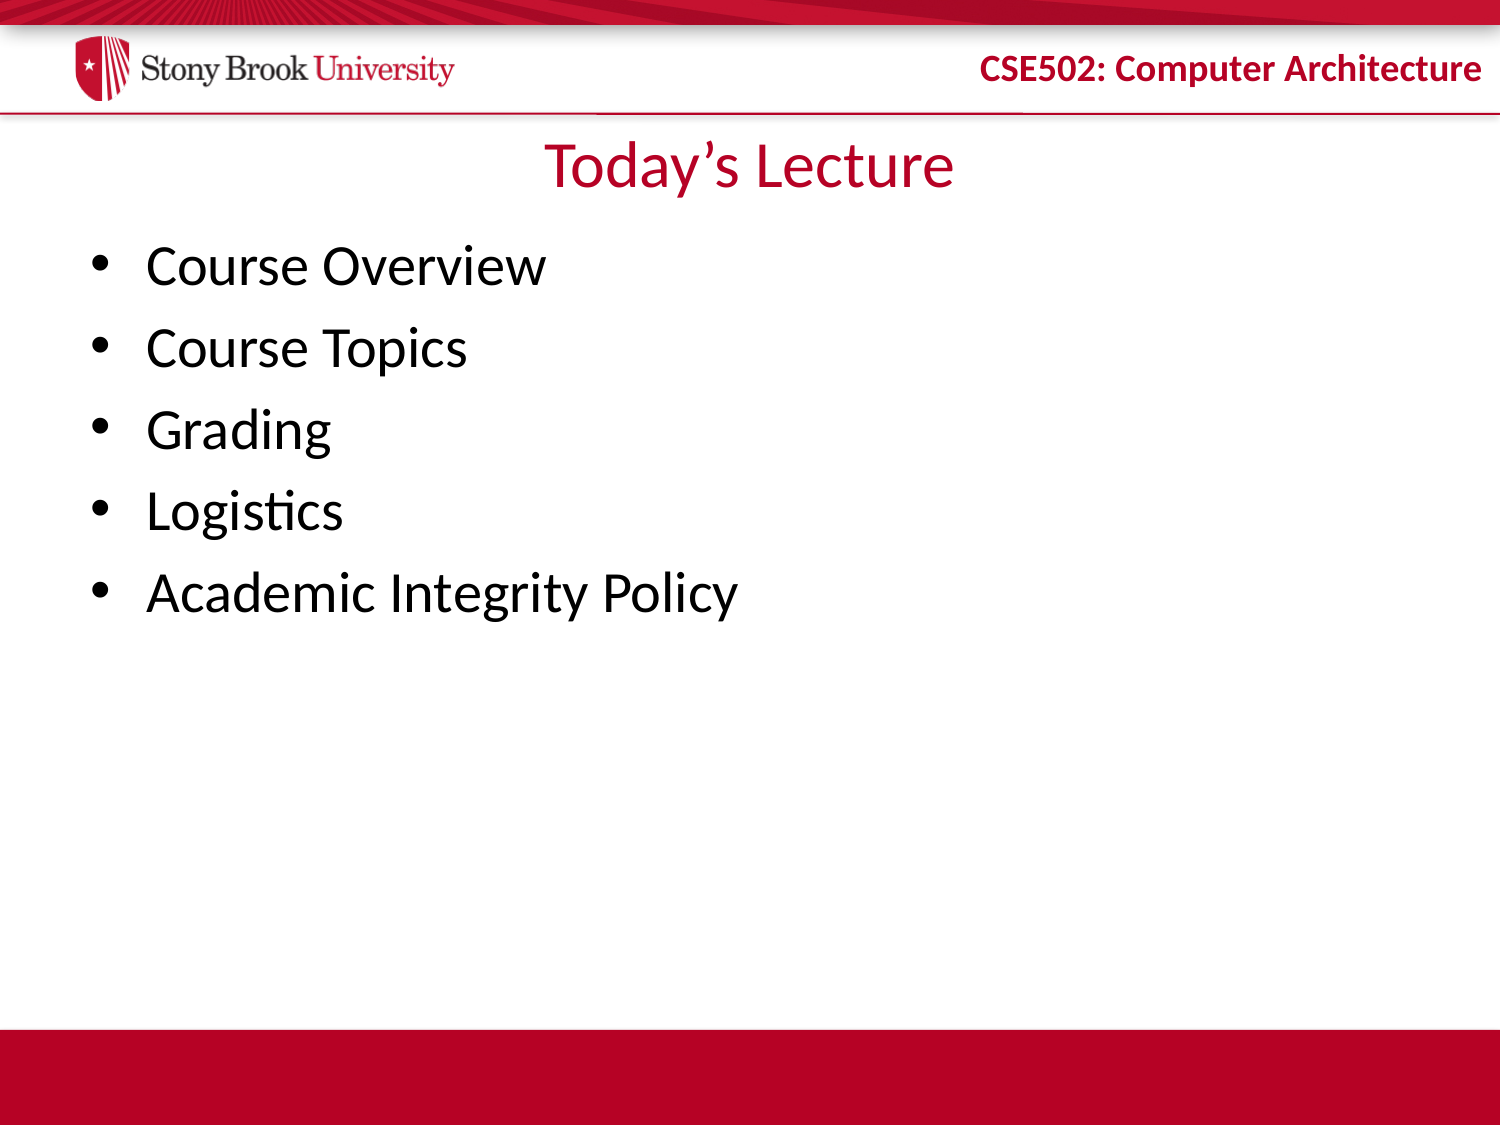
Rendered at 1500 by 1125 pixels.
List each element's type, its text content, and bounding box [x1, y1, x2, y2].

picture [0, 0, 1500, 25]
list Course Overview Course Topics Grading Logistics Academic Integrity Policy [75, 219, 1425, 1024]
title Today’s Lecture [0, 113, 1500, 209]
